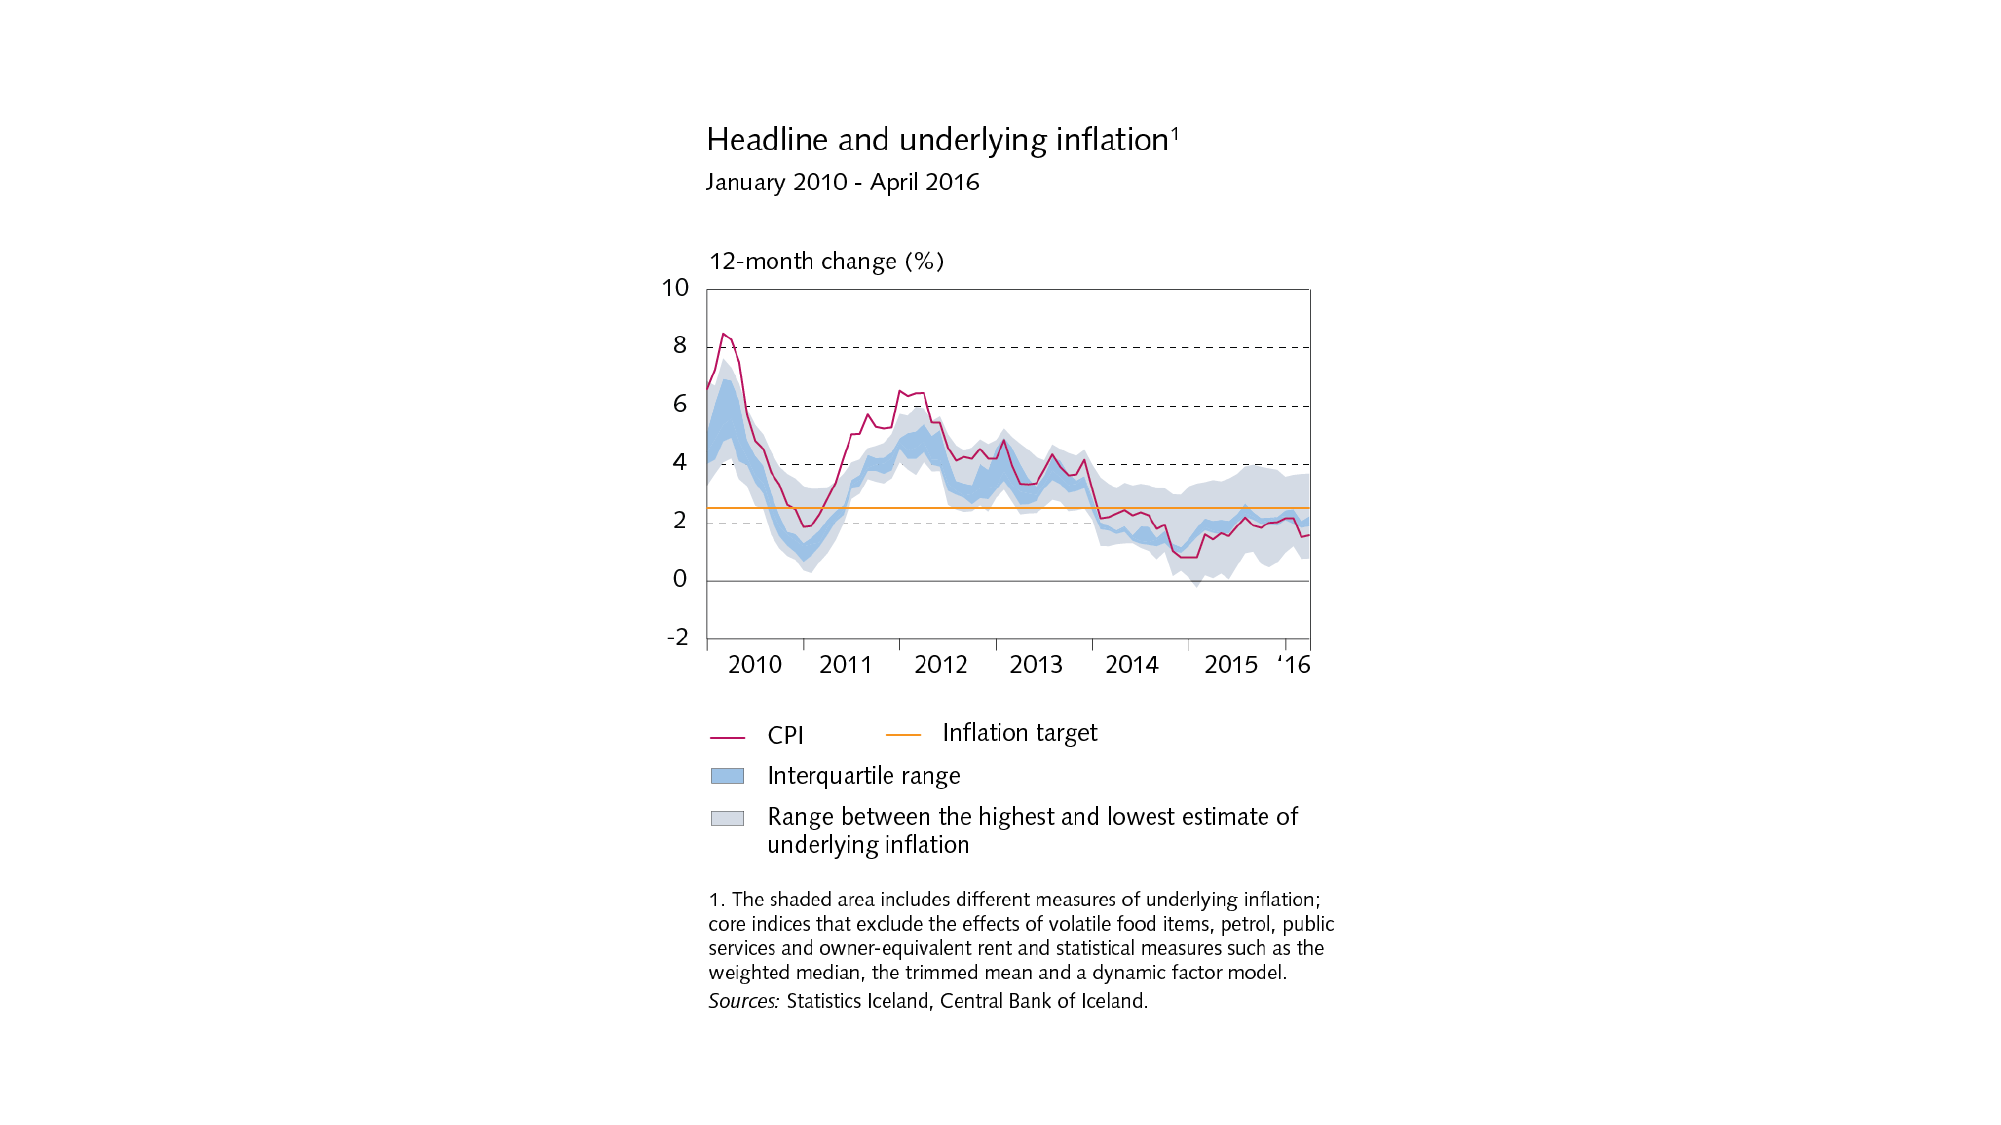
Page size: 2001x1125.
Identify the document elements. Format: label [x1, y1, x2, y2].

picture [661, 112, 1339, 1013]
